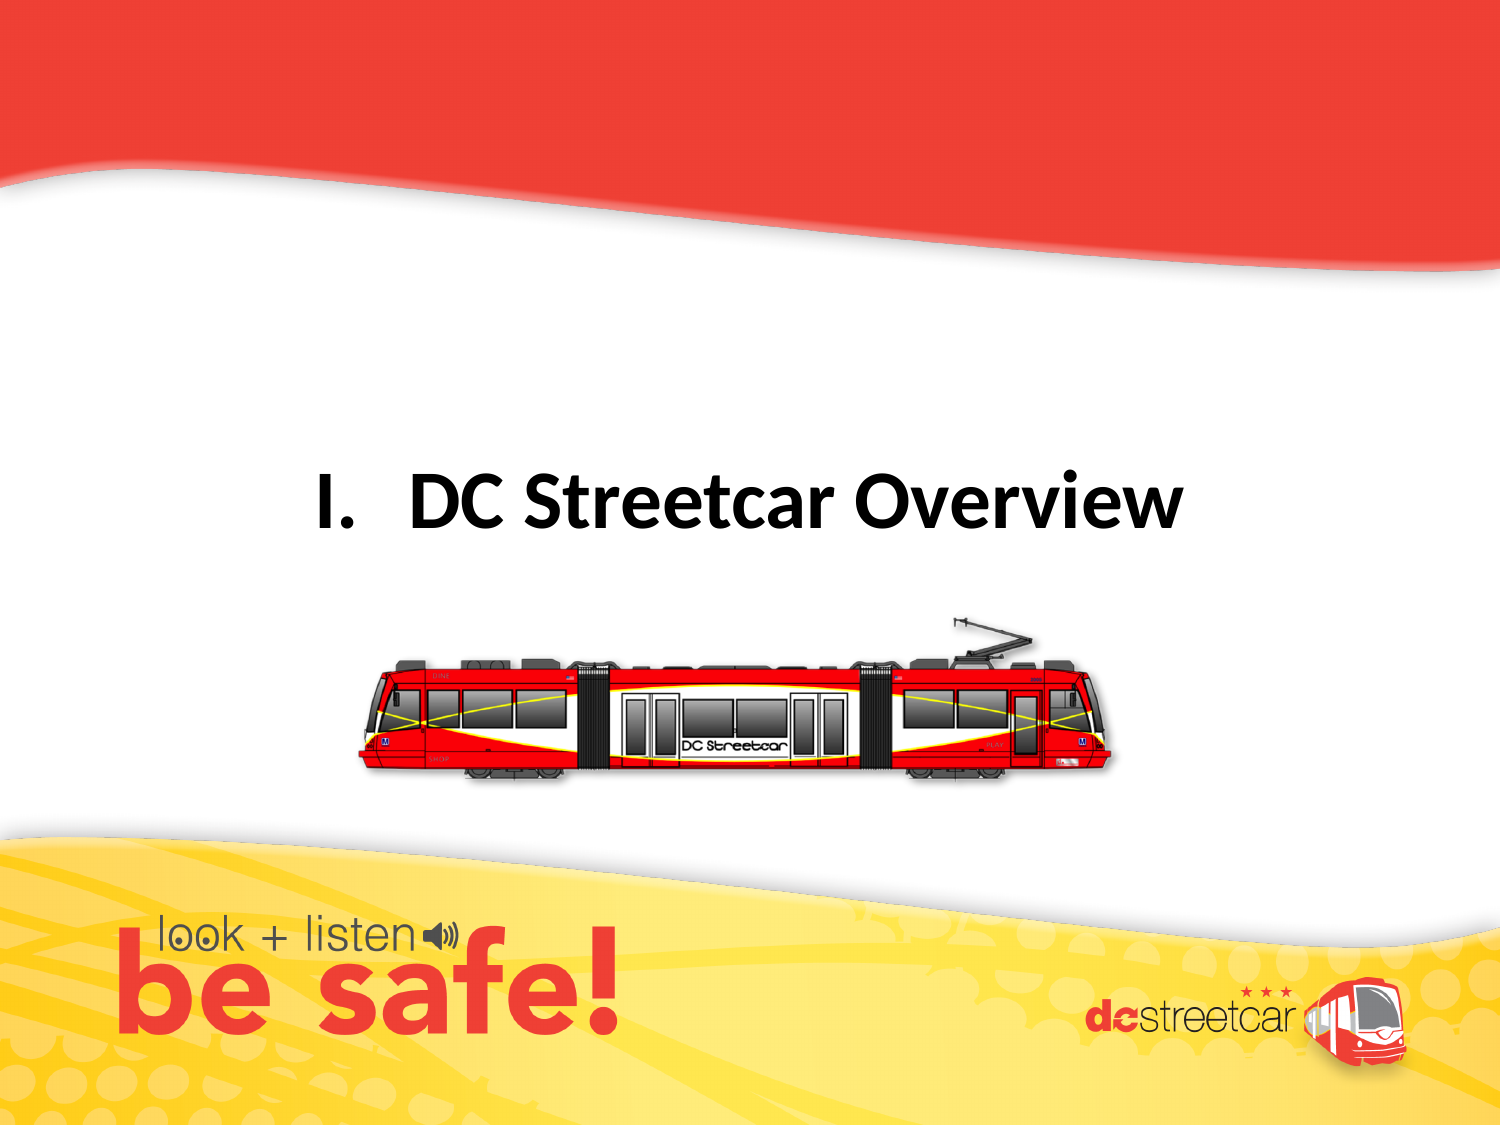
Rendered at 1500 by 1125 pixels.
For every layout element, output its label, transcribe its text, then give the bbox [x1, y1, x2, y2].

picture [350, 603, 1150, 801]
picture [0, 0, 1500, 314]
list DC Streetcar Overview [75, 262, 1425, 821]
picture [0, 794, 1500, 1125]
